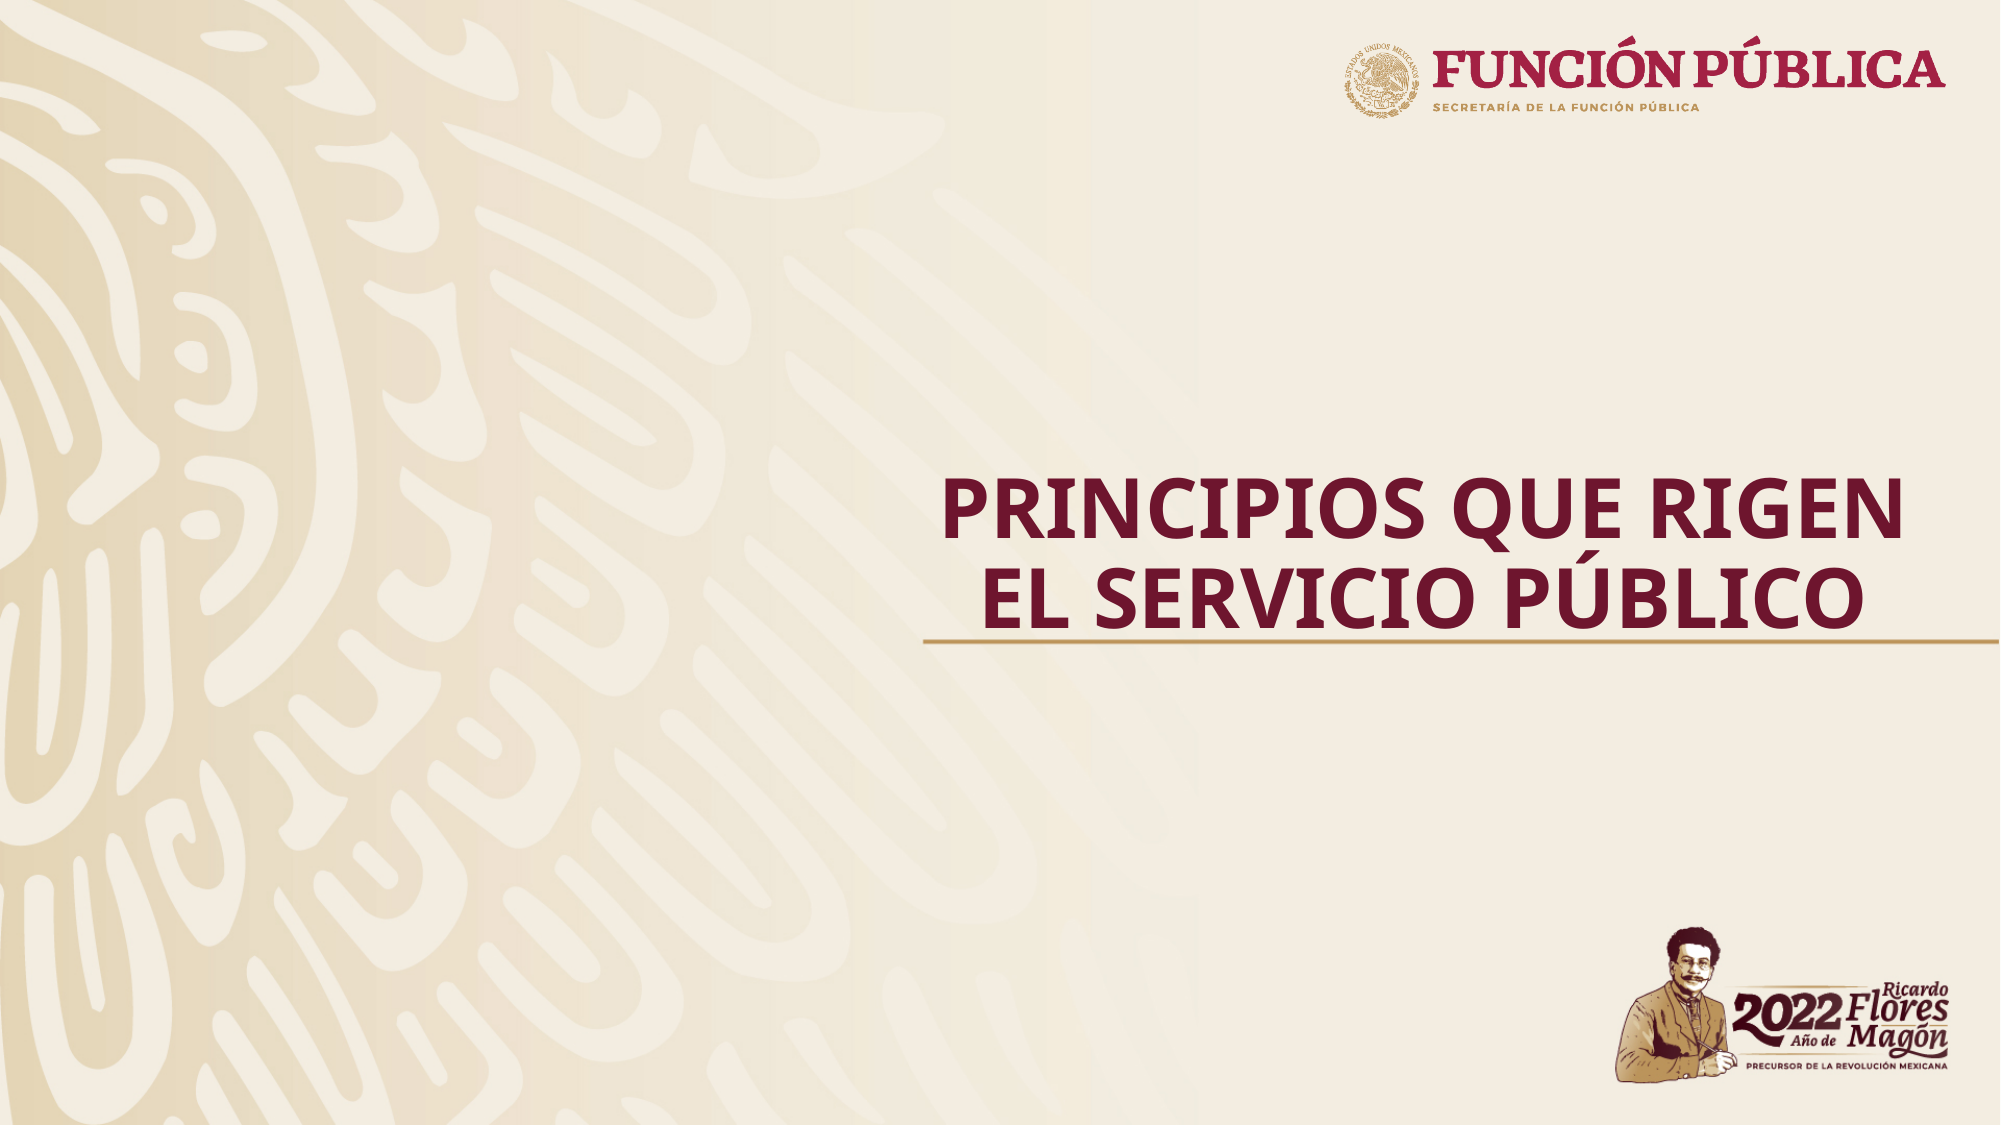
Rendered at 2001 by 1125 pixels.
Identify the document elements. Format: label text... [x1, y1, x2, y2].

picture [0, 0, 2001, 1125]
title PRINCIPIOS QUE RIGEN EL SERVICIO PÚBLICO [901, 365, 1946, 655]
